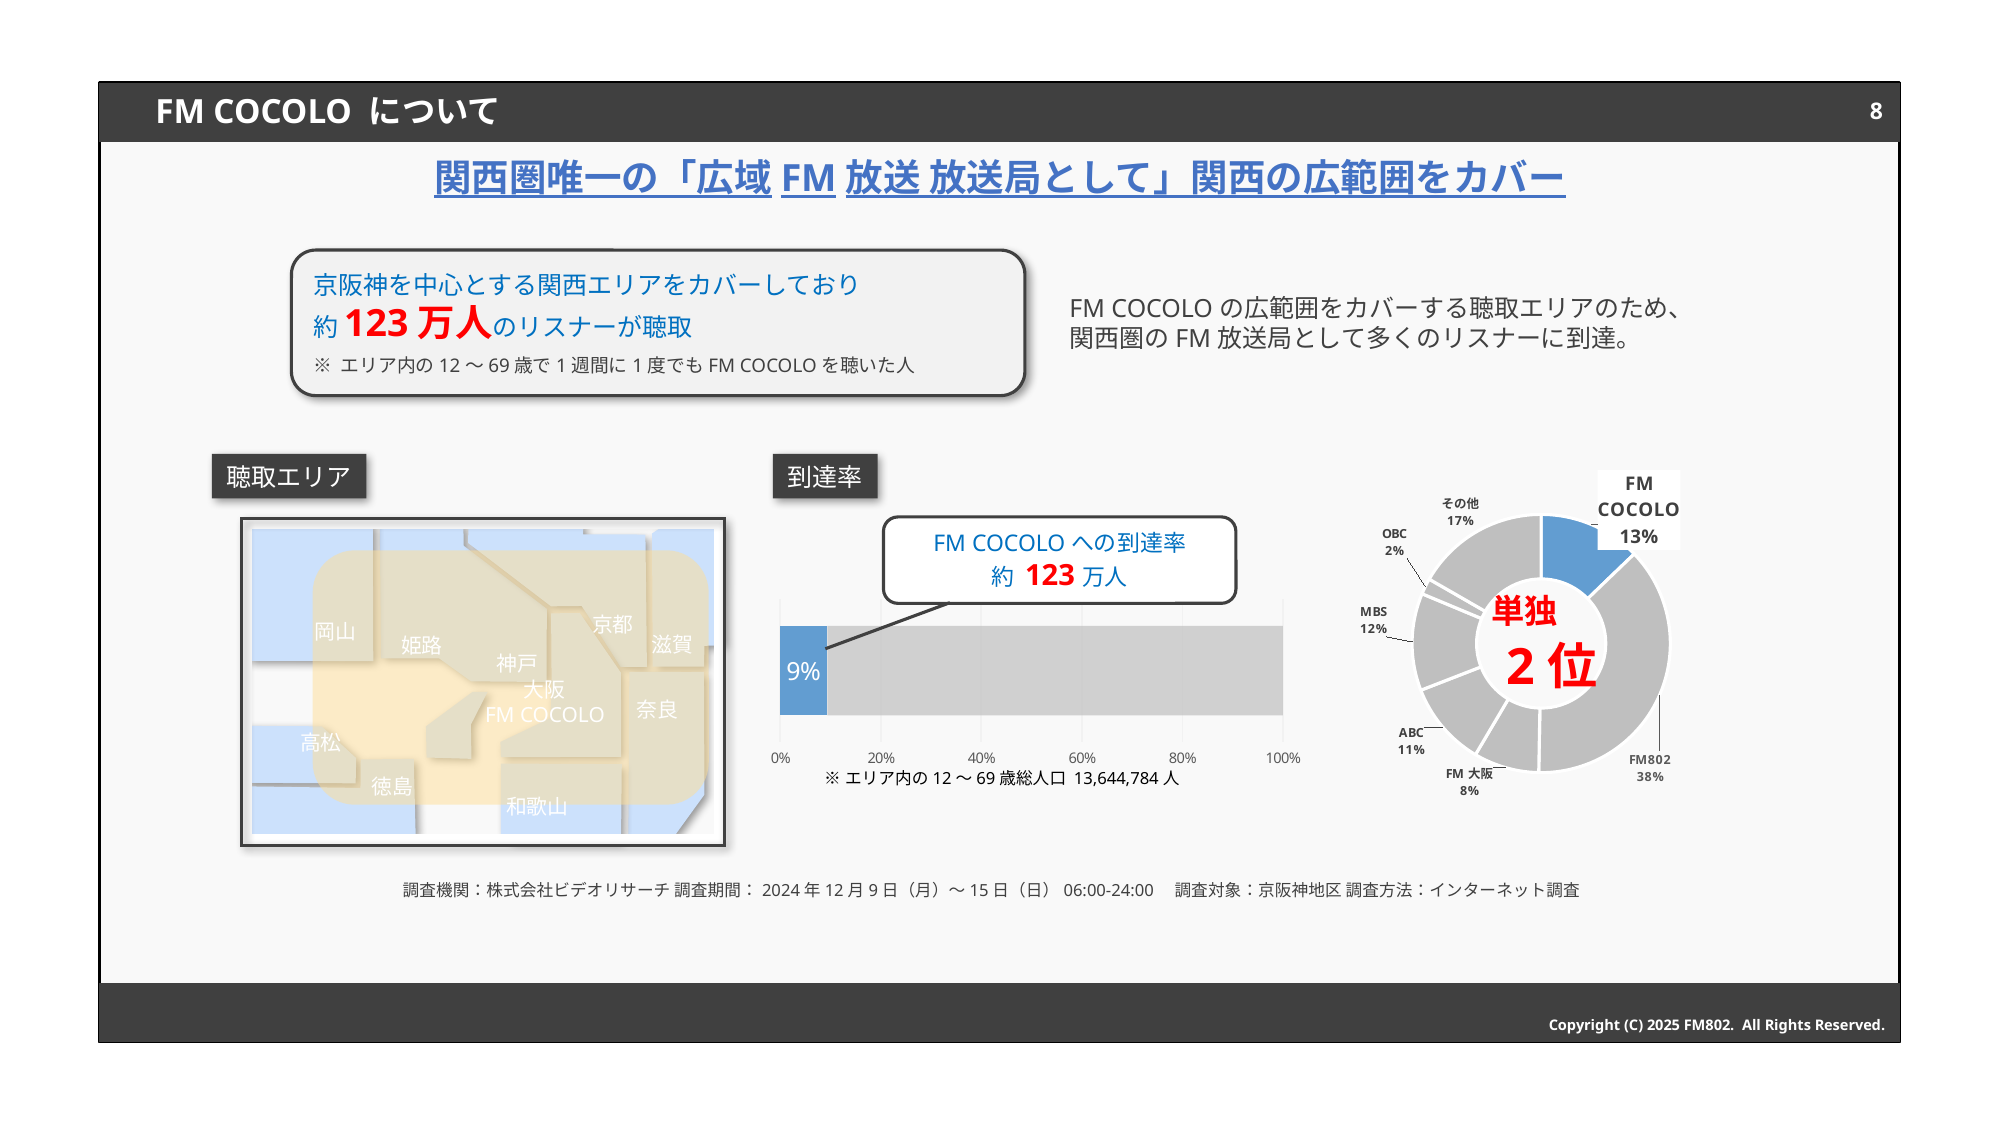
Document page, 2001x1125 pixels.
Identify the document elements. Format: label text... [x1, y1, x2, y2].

slide_number 8 [1447, 82, 1898, 143]
text_box 到達率 [772, 453, 878, 499]
text_box 調査機関：株式会社ビデオリサーチ 調査期間：2024年12月9日（月）～15日（日）06:00-24:00 調査対象：京阪神地区 調査方法：インターネット調査 [305, 872, 1695, 908]
text_box 京阪神を中心とする関西エリアをカバーしており 約123万人のリスナーが聴取 ※ エリア内の12～69歳で1週間に1度でもFM COCOLOを聴いた人 [289, 248, 1027, 398]
text_box FM COCOLOへの到達率 約 123万人 [881, 515, 1238, 595]
chart [1326, 457, 1738, 845]
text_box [824, 602, 951, 650]
text_box FM COCOLOの広範囲をカバーする聴取エリアのため、 関西圏のFM放送局として多くのリスナーに到達。 [1054, 284, 1709, 360]
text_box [240, 517, 726, 846]
chart [759, 595, 1312, 773]
list 関西圏唯一の「広域FM放送 放送局として」関西の広範囲をカバー [137, 152, 1863, 209]
text_box ※エリア内の12～69歳総人口 13,644,784人 [809, 773, 1195, 795]
title FM COCOLO について [140, 83, 950, 142]
text_box 聴取エリア [211, 453, 367, 499]
